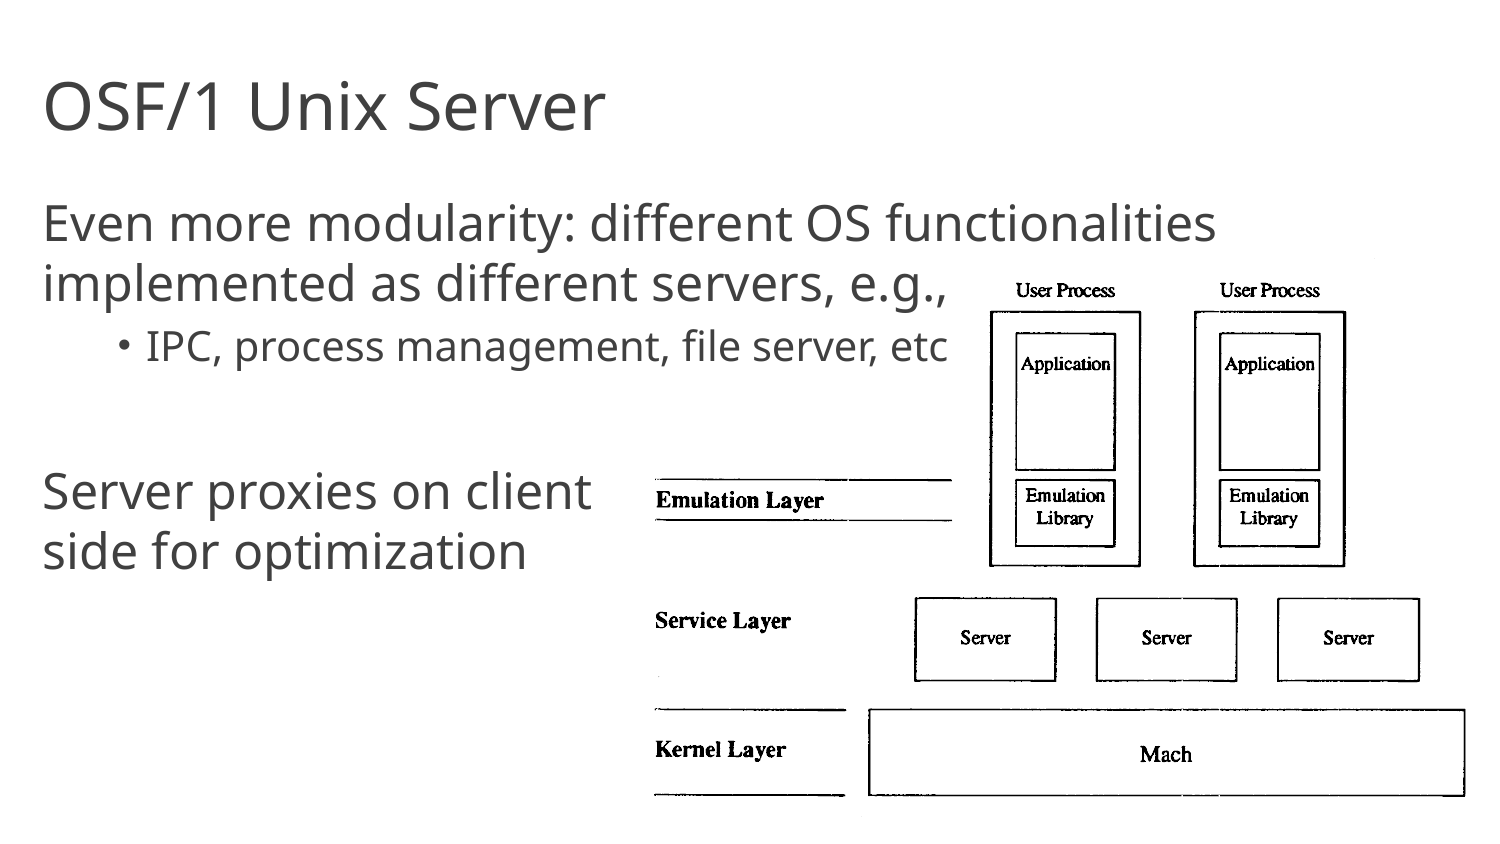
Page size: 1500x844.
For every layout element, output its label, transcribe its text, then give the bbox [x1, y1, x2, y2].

list Even more modularity: different OS functionalities implemented as different servers, e.g., IPC, process management, file server, etc Server proxies on client side for optimization [27, 184, 1480, 794]
title OSF/1 Unix Server [27, 33, 1480, 175]
picture [600, 252, 1500, 819]
